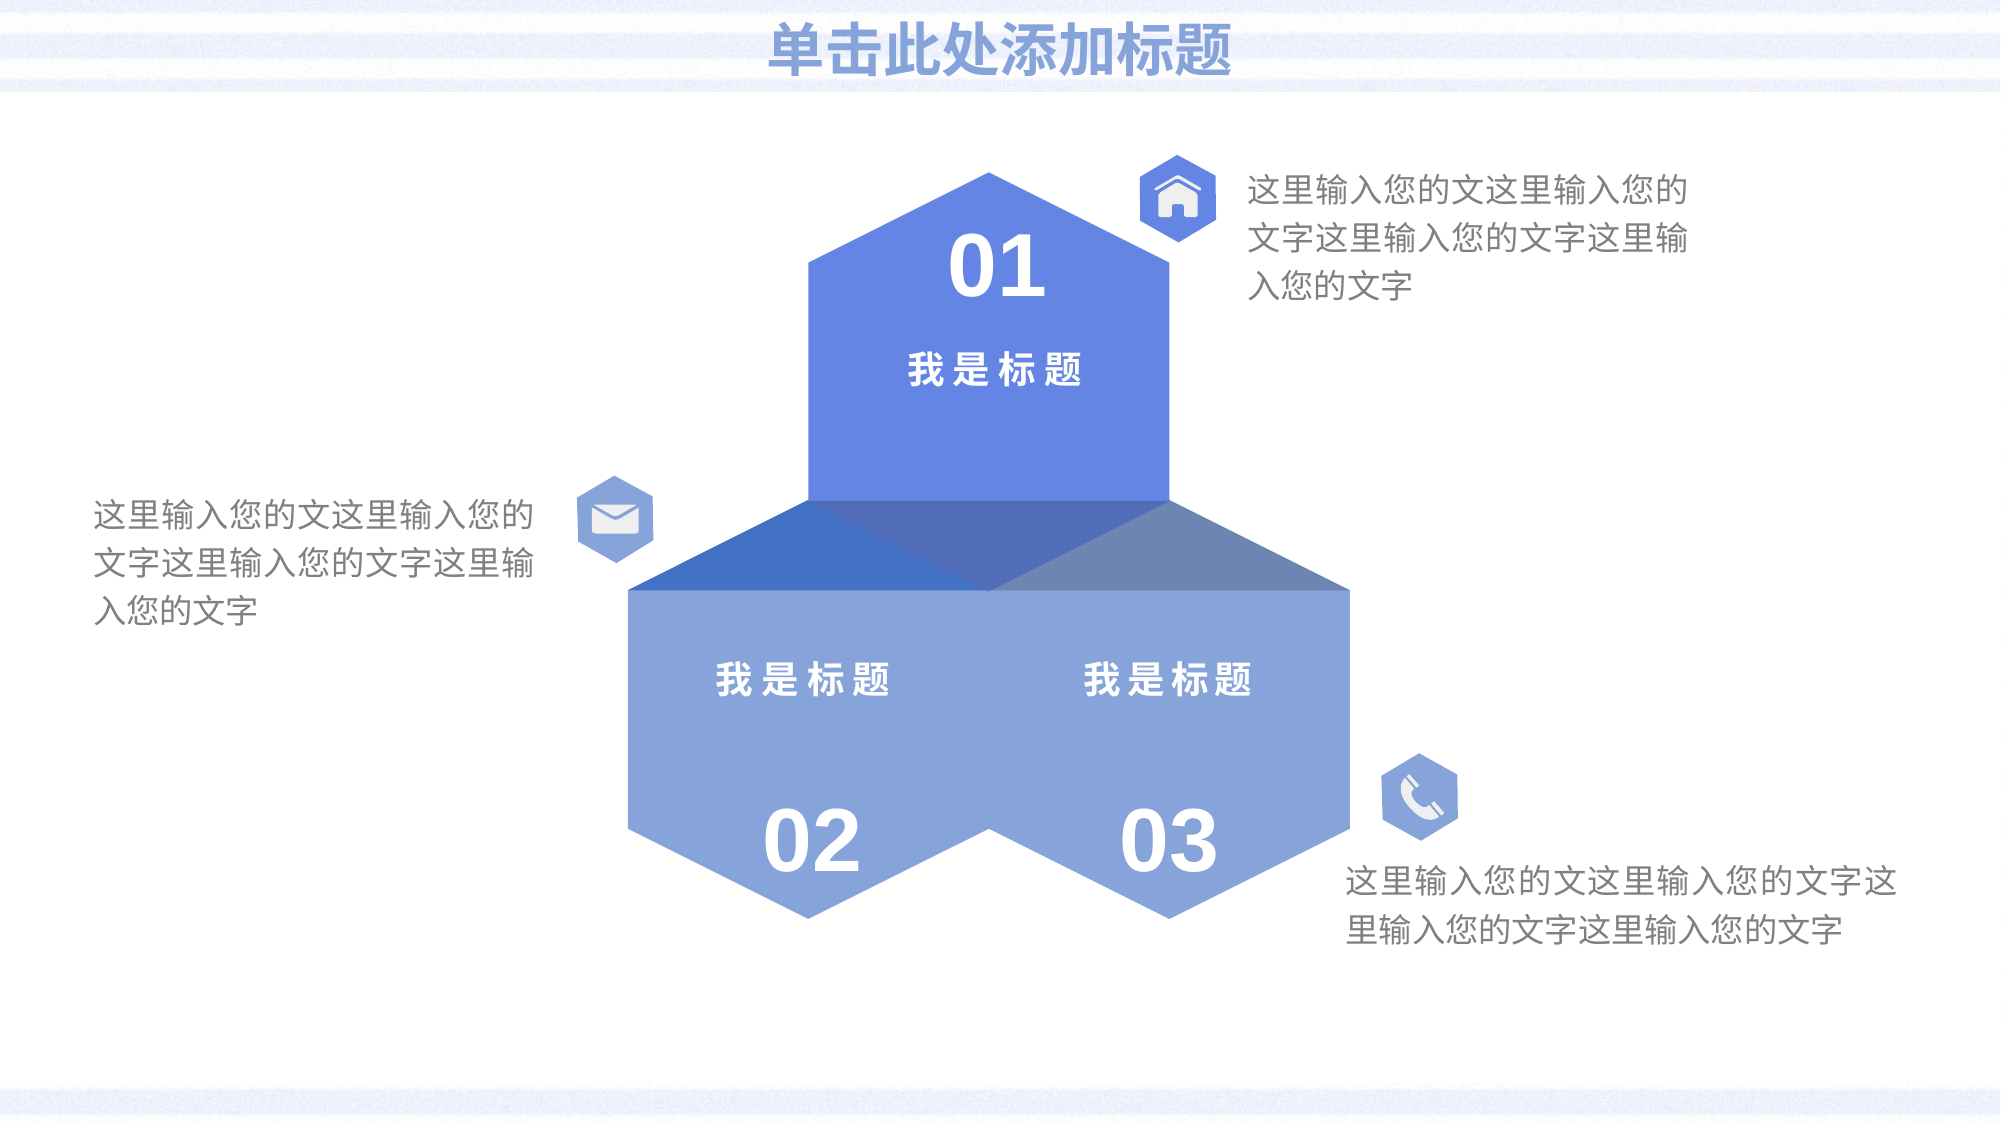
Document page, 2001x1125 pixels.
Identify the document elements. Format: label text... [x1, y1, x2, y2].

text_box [1001, 650, 1335, 897]
picture [0, 0, 2001, 1125]
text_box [808, 172, 1170, 592]
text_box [636, 650, 970, 897]
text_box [828, 201, 1161, 398]
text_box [576, 475, 654, 564]
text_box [627, 499, 989, 919]
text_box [1139, 154, 1217, 243]
text_box 这里输入您的文这里输入您的文字这里输入您的文字这里输入您的文字 [1330, 844, 1914, 957]
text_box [1381, 753, 1458, 841]
text_box 这里输入您的文这里输入您的文字这里输入您的文字这里输入您的文字 [78, 477, 551, 638]
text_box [989, 499, 1350, 919]
text_box 这里输入您的文这里输入您的文字这里输入您的文字这里输入您的文字 [1232, 153, 1705, 313]
title 单击此处添加标题 [137, 13, 1863, 93]
